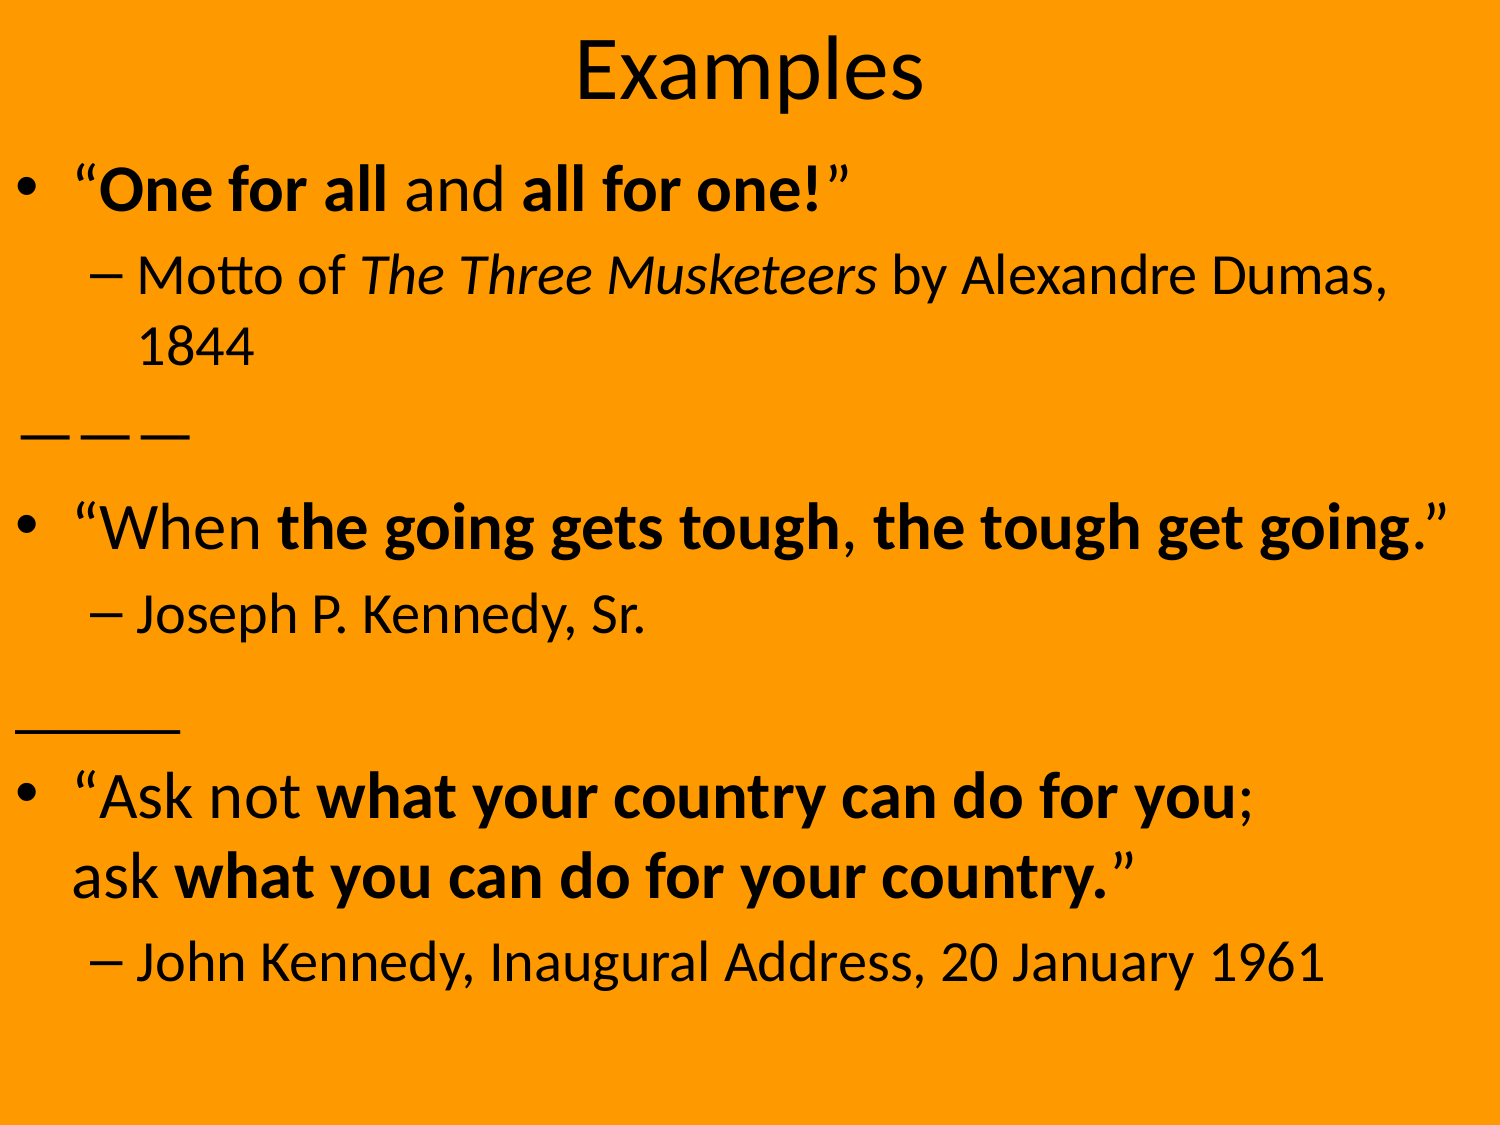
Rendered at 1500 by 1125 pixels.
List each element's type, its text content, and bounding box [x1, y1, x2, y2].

title Examples [75, 0, 1425, 125]
list “One for all and all for one!” Motto of The Three Musketeers by Alexandre Dumas, 1844 ——— “When the going gets tough, the tough get going.” Joseph P. Kennedy, Sr. _____ “Ask not what your country can do for you; ask what you can do for your country.” John Kennedy, Inaugural Address, 20 January 1961 [0, 137, 1500, 1125]
